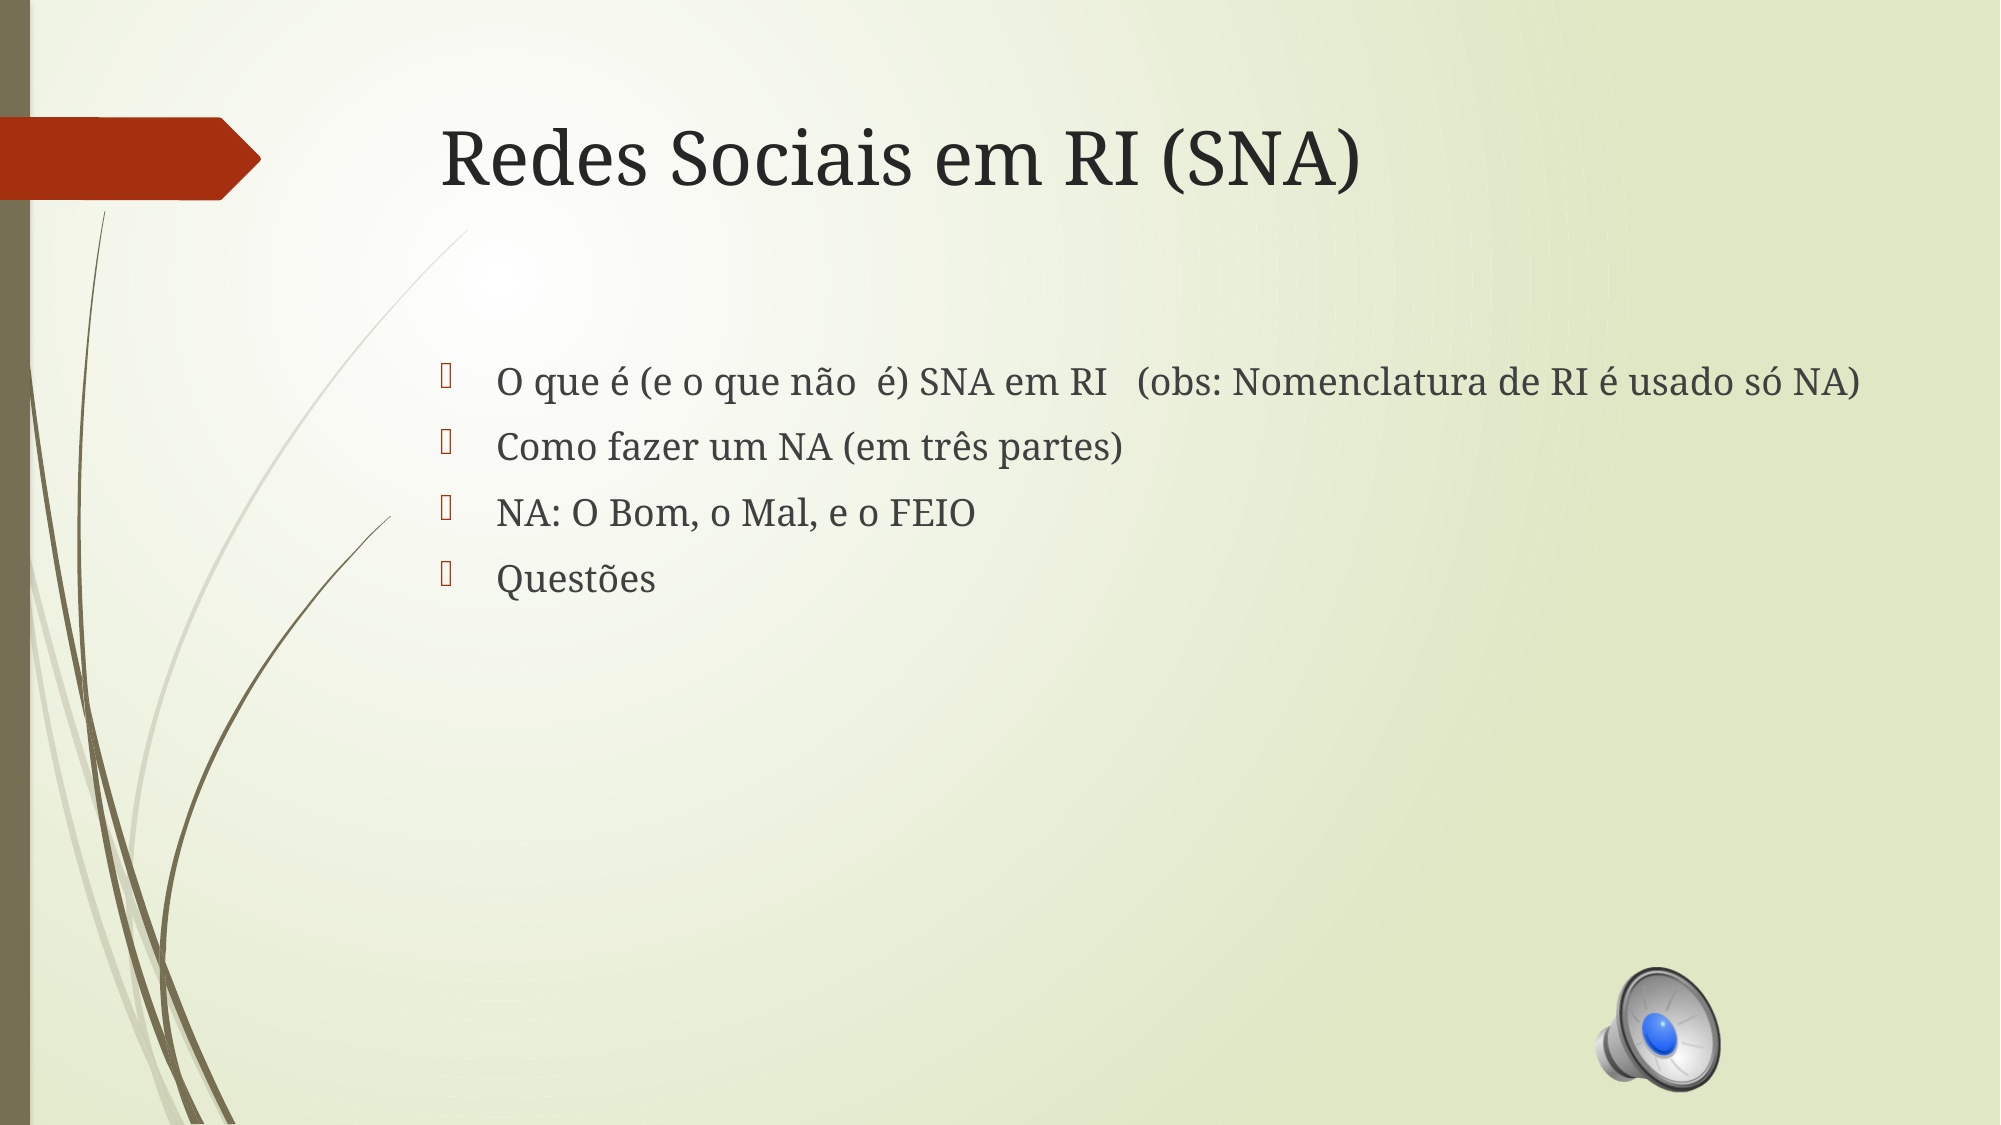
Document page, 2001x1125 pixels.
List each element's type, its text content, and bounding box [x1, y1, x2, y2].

title Redes Sociais em RI (SNA) [425, 102, 1888, 313]
list O que é (e o que não é) SNA em RI (obs: Nomenclatura de RI é usado só NA) Como fazer um NA (em três partes) NA: O Bom, o Mal, e o FEIO Questões [424, 350, 1888, 988]
picture [1591, 966, 1726, 1101]
